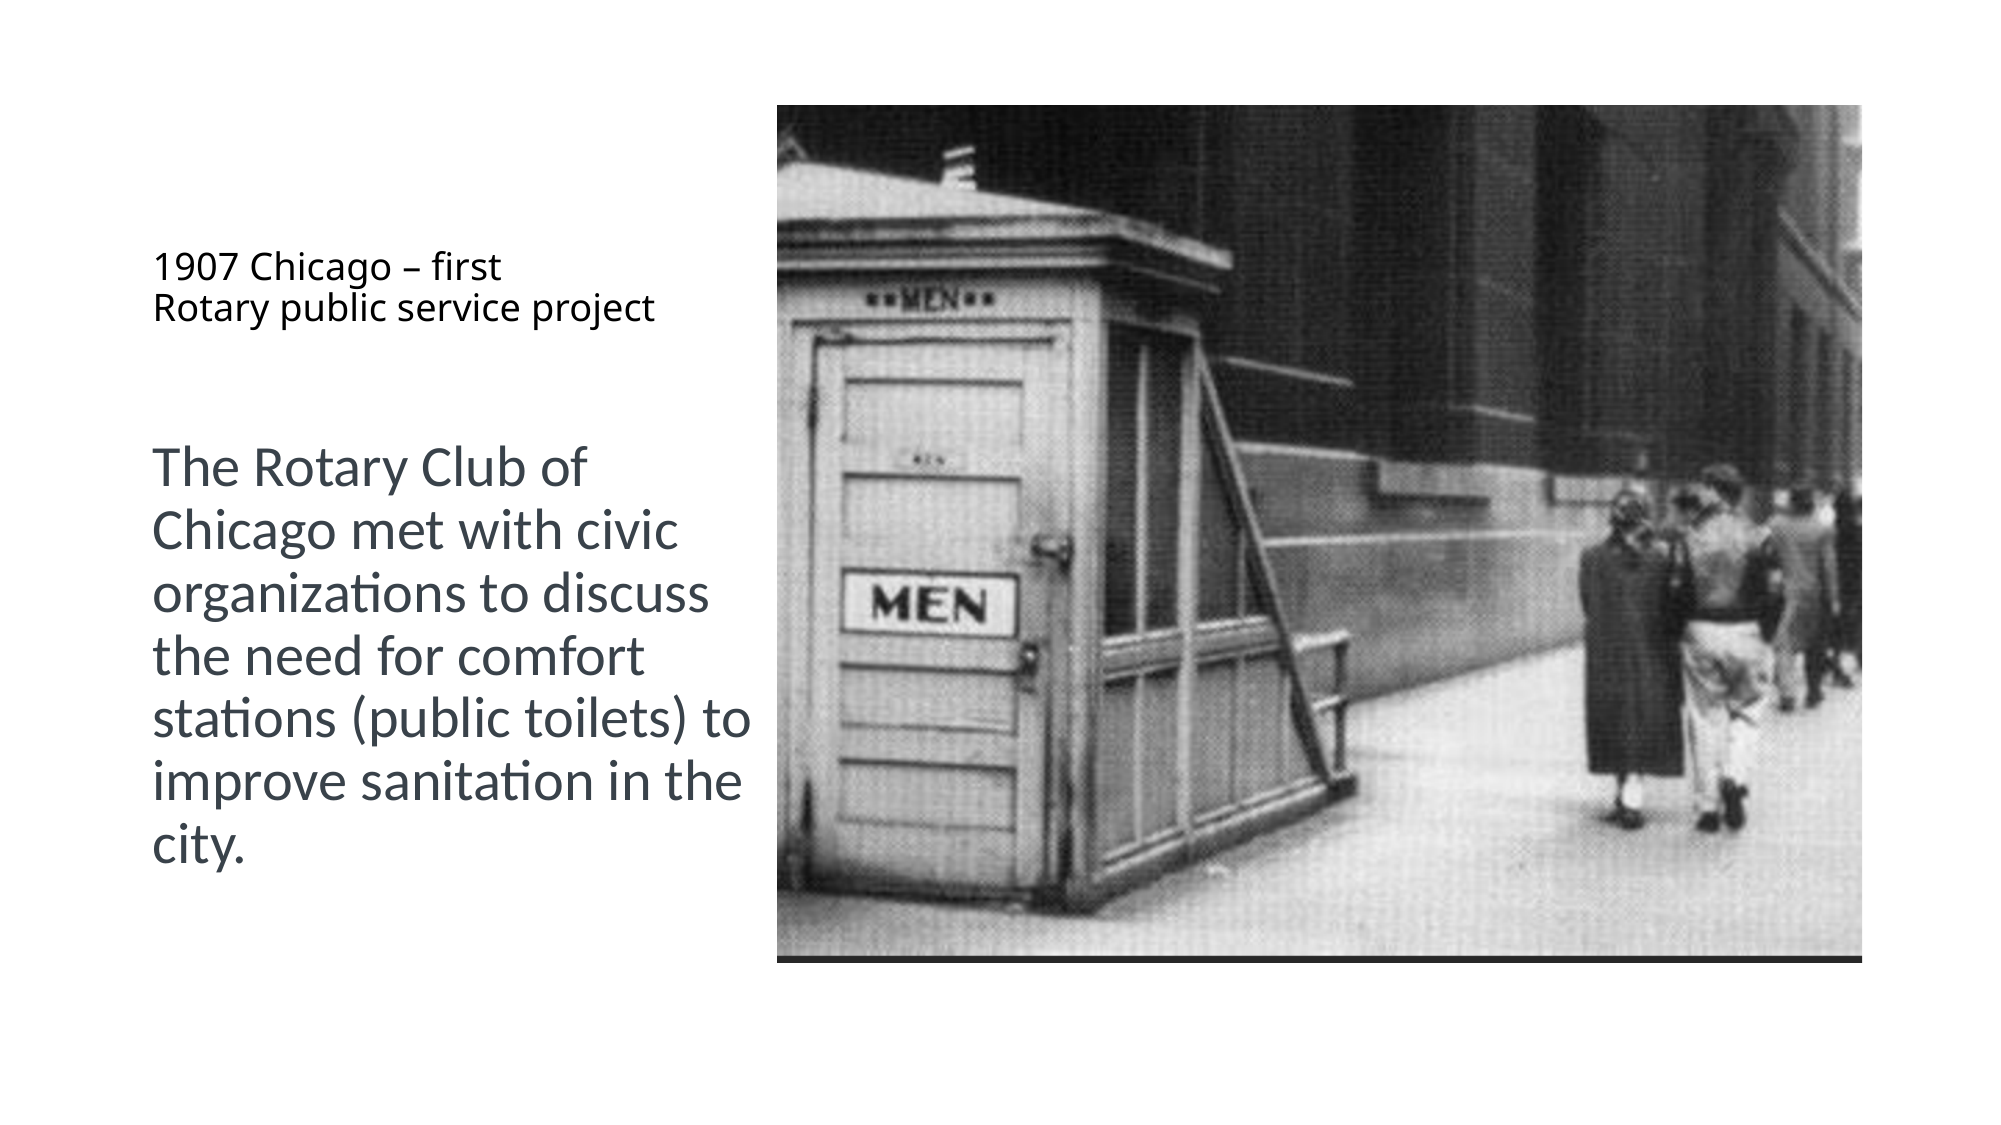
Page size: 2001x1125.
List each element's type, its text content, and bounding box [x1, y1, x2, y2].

picture [777, 105, 1863, 963]
title 1907 Chicago – first Rotary public service project [137, 75, 783, 337]
list The Rotary Club of Chicago met with civic organizations to discuss the need for comfort stations (public toilets) to improve sanitation in the city. [137, 337, 777, 963]
